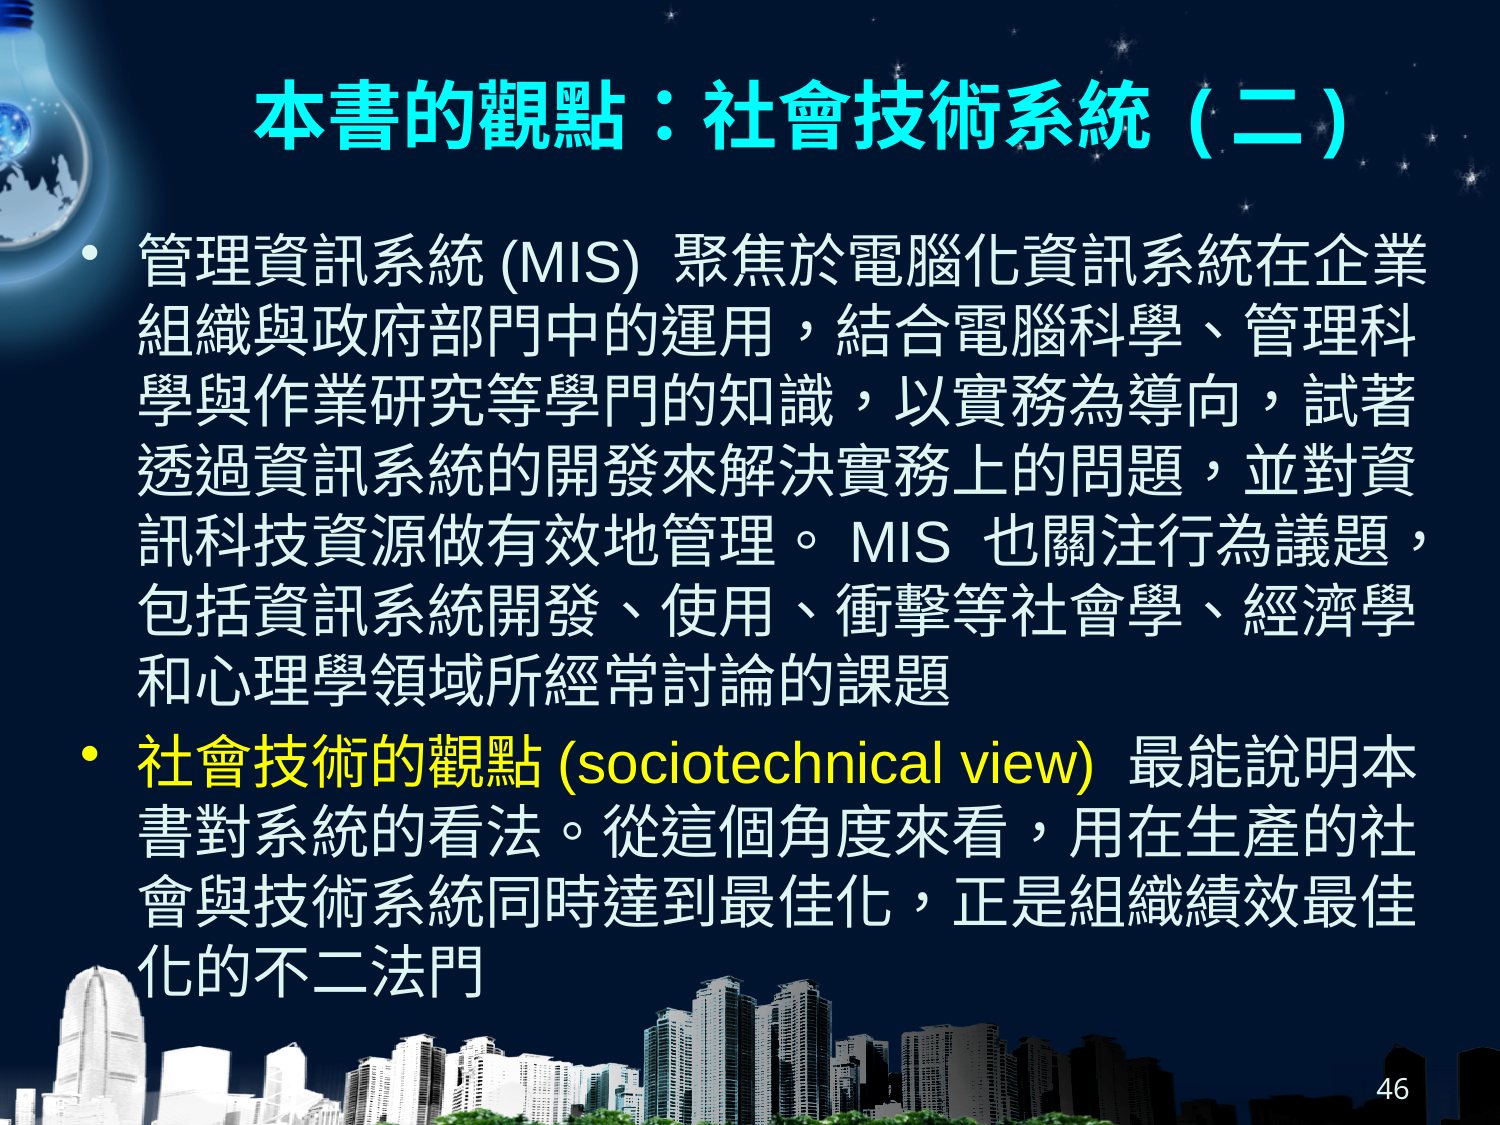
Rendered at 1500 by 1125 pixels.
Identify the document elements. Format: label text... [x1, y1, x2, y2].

list 管理資訊系統(MIS) 聚焦於電腦化資訊系統在企業組織與政府部門中的運用，結合電腦科學、管理科學與作業研究等學門的知識，以實務為導向，試著透過資訊系統的開發來解決實務上的問題，並對資訊科技資源做有效地管理。MIS 也關注行為議題，包括資訊系統開發、使用、衝擊等社會學、經濟學和心理學領域所經常討論的課題 社會技術的觀點(sociotechnical view) 最能說明本書對系統的看法。從這個角度來看，用在生產的社會與技術系統同時達到最佳化，正是組織績效最佳化的不二法門 [64, 217, 1465, 1035]
picture [0, 964, 1500, 1125]
title 本書的觀點：社會技術系統 (二) [135, 19, 1465, 209]
picture [656, 0, 1500, 223]
picture [0, 0, 182, 383]
slide_number 46 [1074, 1062, 1426, 1125]
